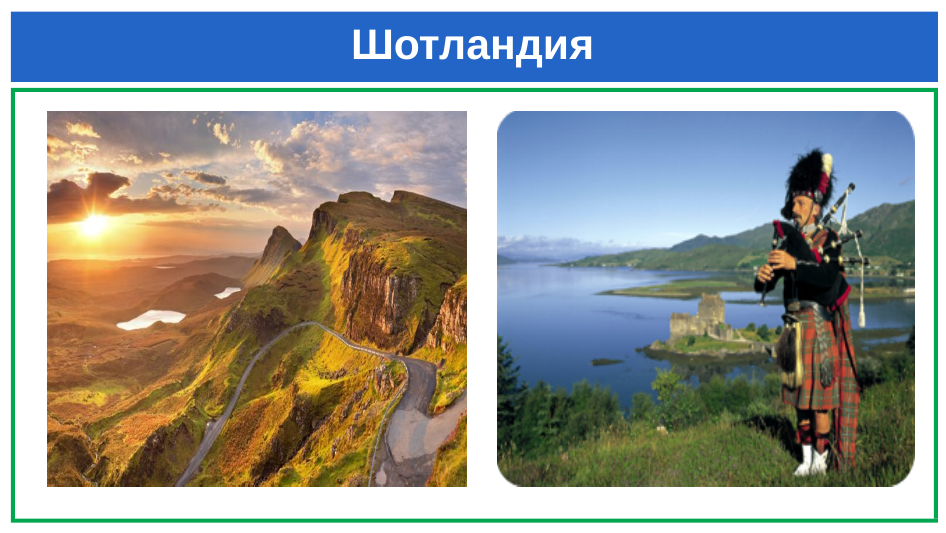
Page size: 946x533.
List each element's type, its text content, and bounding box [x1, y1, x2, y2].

title Шотландия [49, 16, 897, 69]
picture [497, 111, 915, 488]
picture [46, 111, 467, 488]
